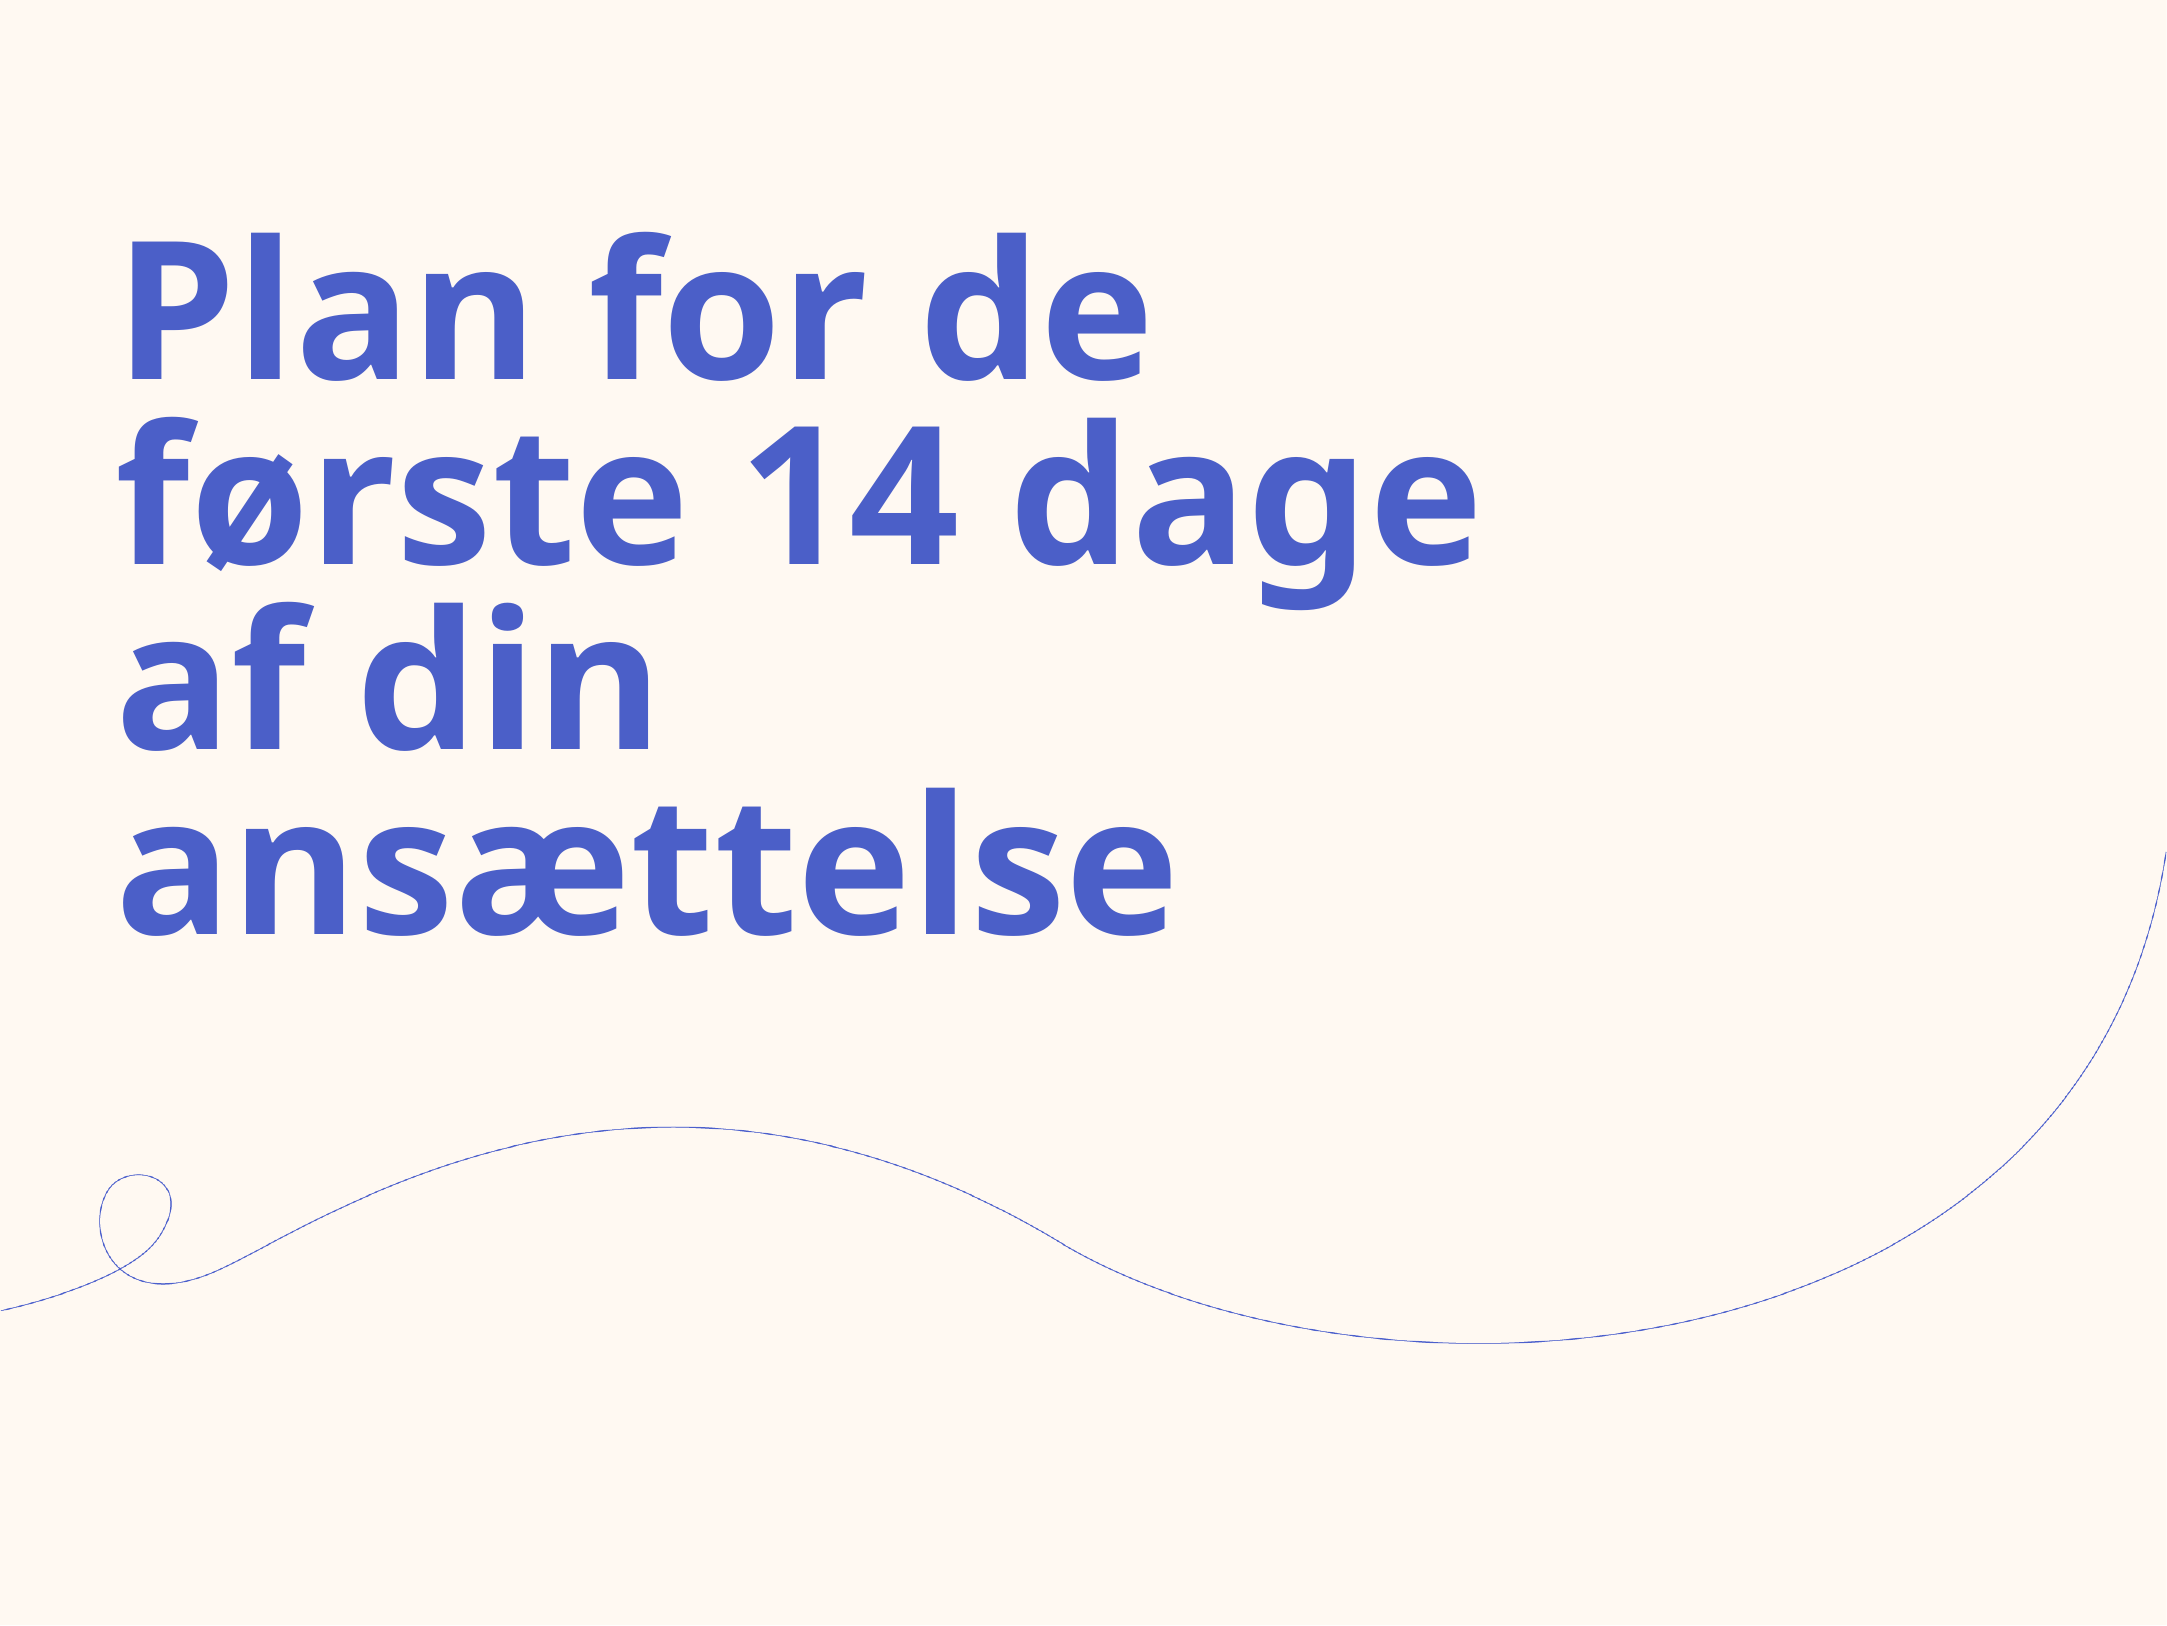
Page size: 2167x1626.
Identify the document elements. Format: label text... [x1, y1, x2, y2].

picture [0, 851, 2167, 1344]
text_box Plan for de første 14 dage af din ansættelse [100, 224, 1666, 851]
